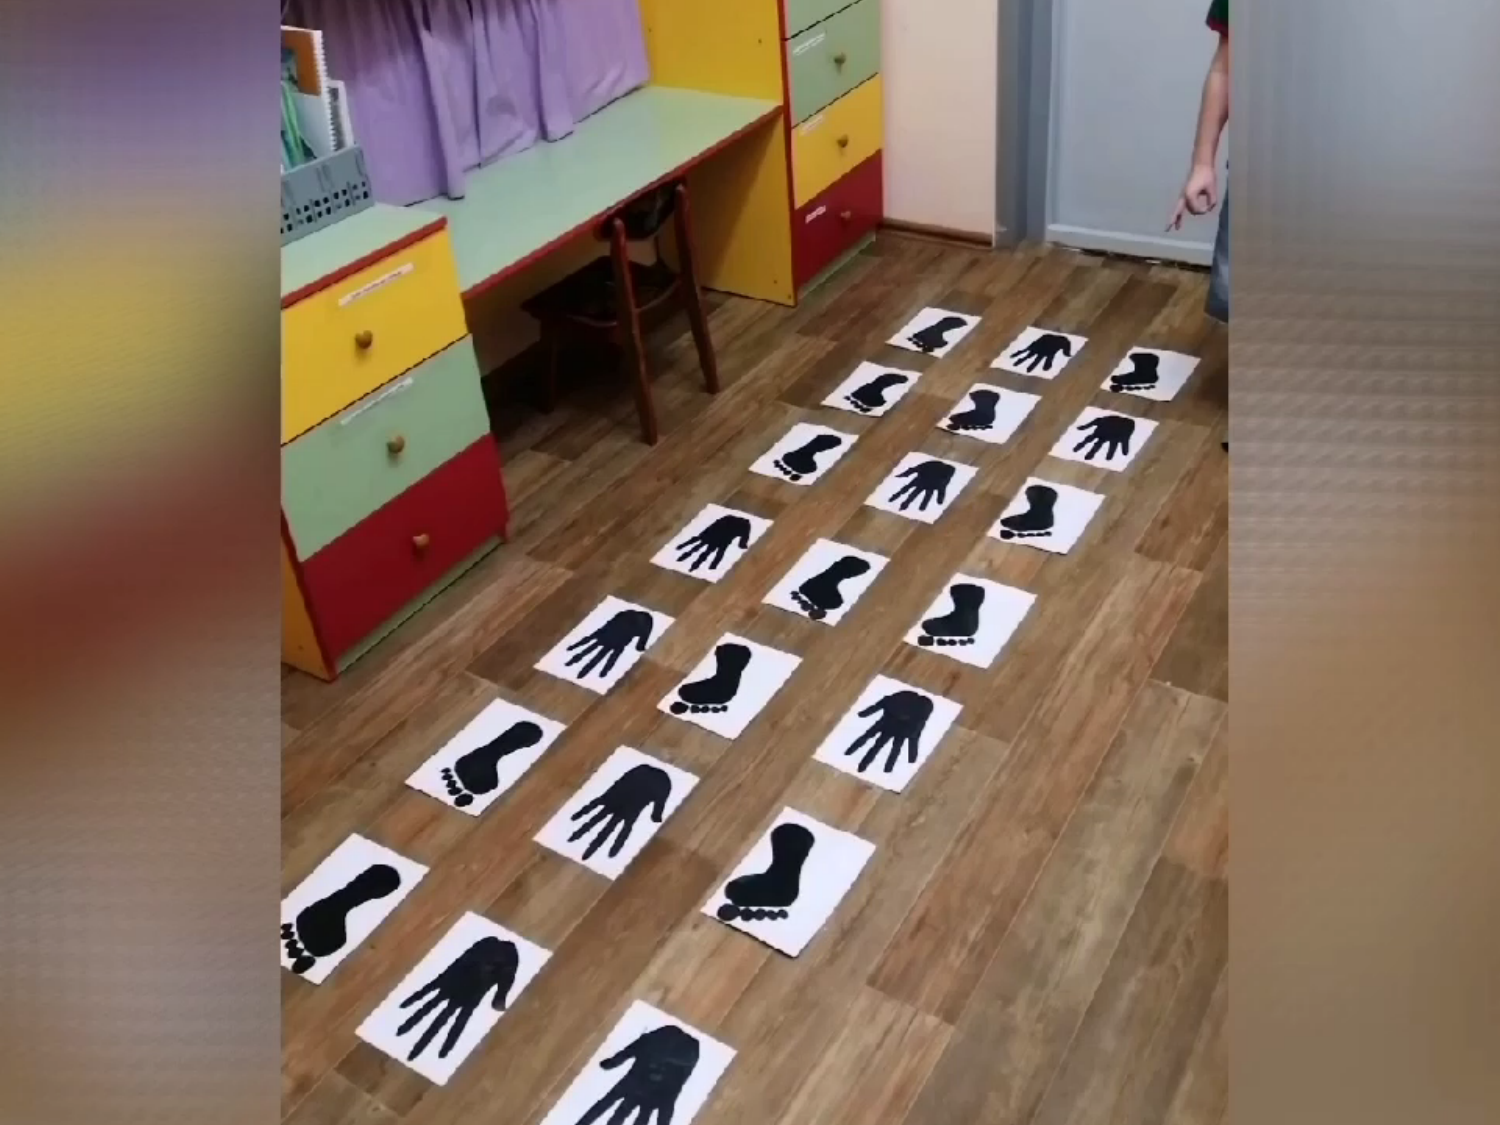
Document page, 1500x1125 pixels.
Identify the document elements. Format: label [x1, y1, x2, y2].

list [0, 0, 1500, 1125]
